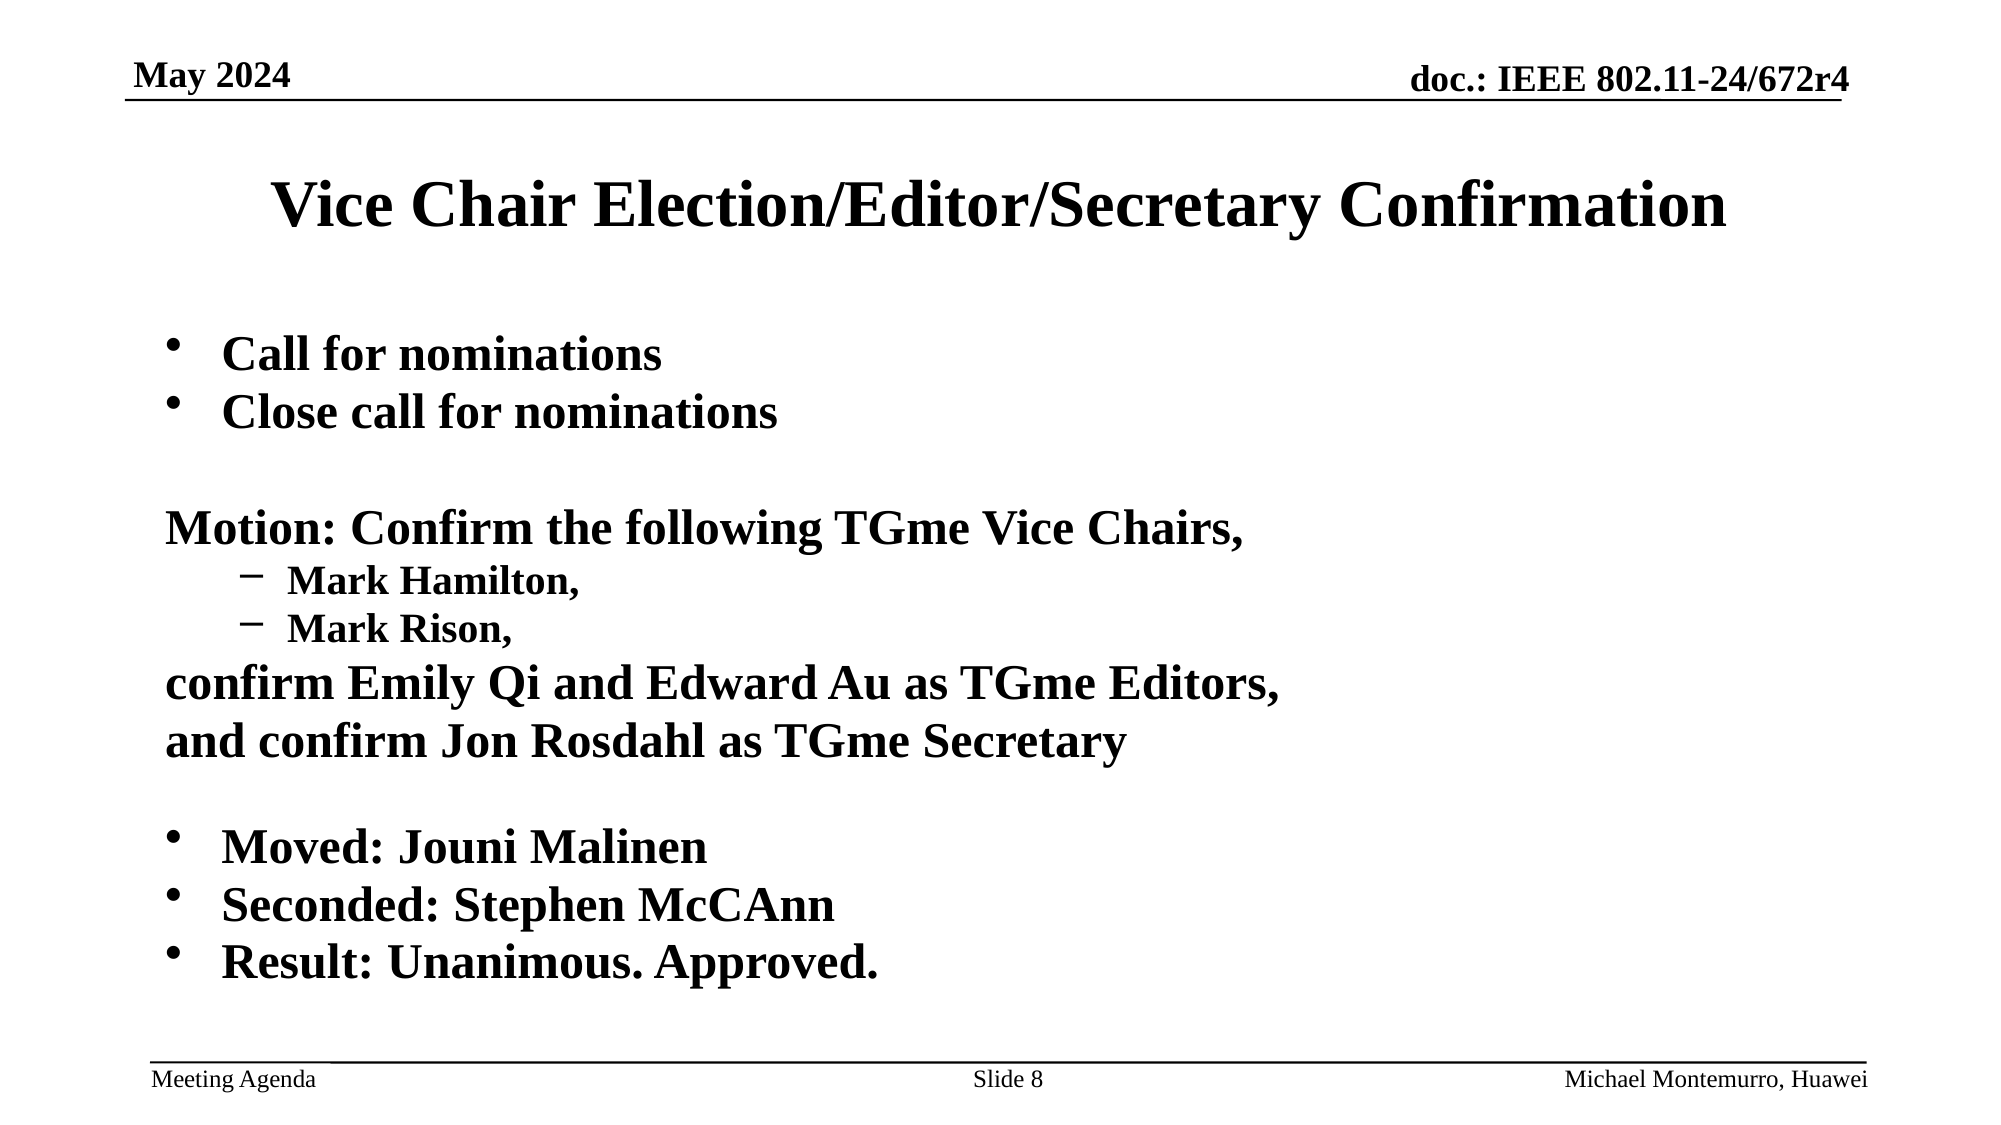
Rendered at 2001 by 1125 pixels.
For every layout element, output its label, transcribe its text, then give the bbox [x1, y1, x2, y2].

slide_number Slide 8 [964, 1061, 1053, 1093]
title Vice Chair Election/Editor/Secretary Confirmation [150, 112, 1850, 288]
list Call for nominations Close call for nominations Motion: Confirm the following TGme Vice Chairs, Mark Hamilton, Mark Rison, confirm Emily Qi and Edward Au as TGme Editors, and confirm Jon Rosdahl as TGme Secretary Moved: Jouni Malinen Seconded: Stephen McCAnn Result: Unanimous. Approved. [150, 324, 1850, 1000]
footer Michael Montemurro, Huawei [1266, 1061, 1869, 1093]
